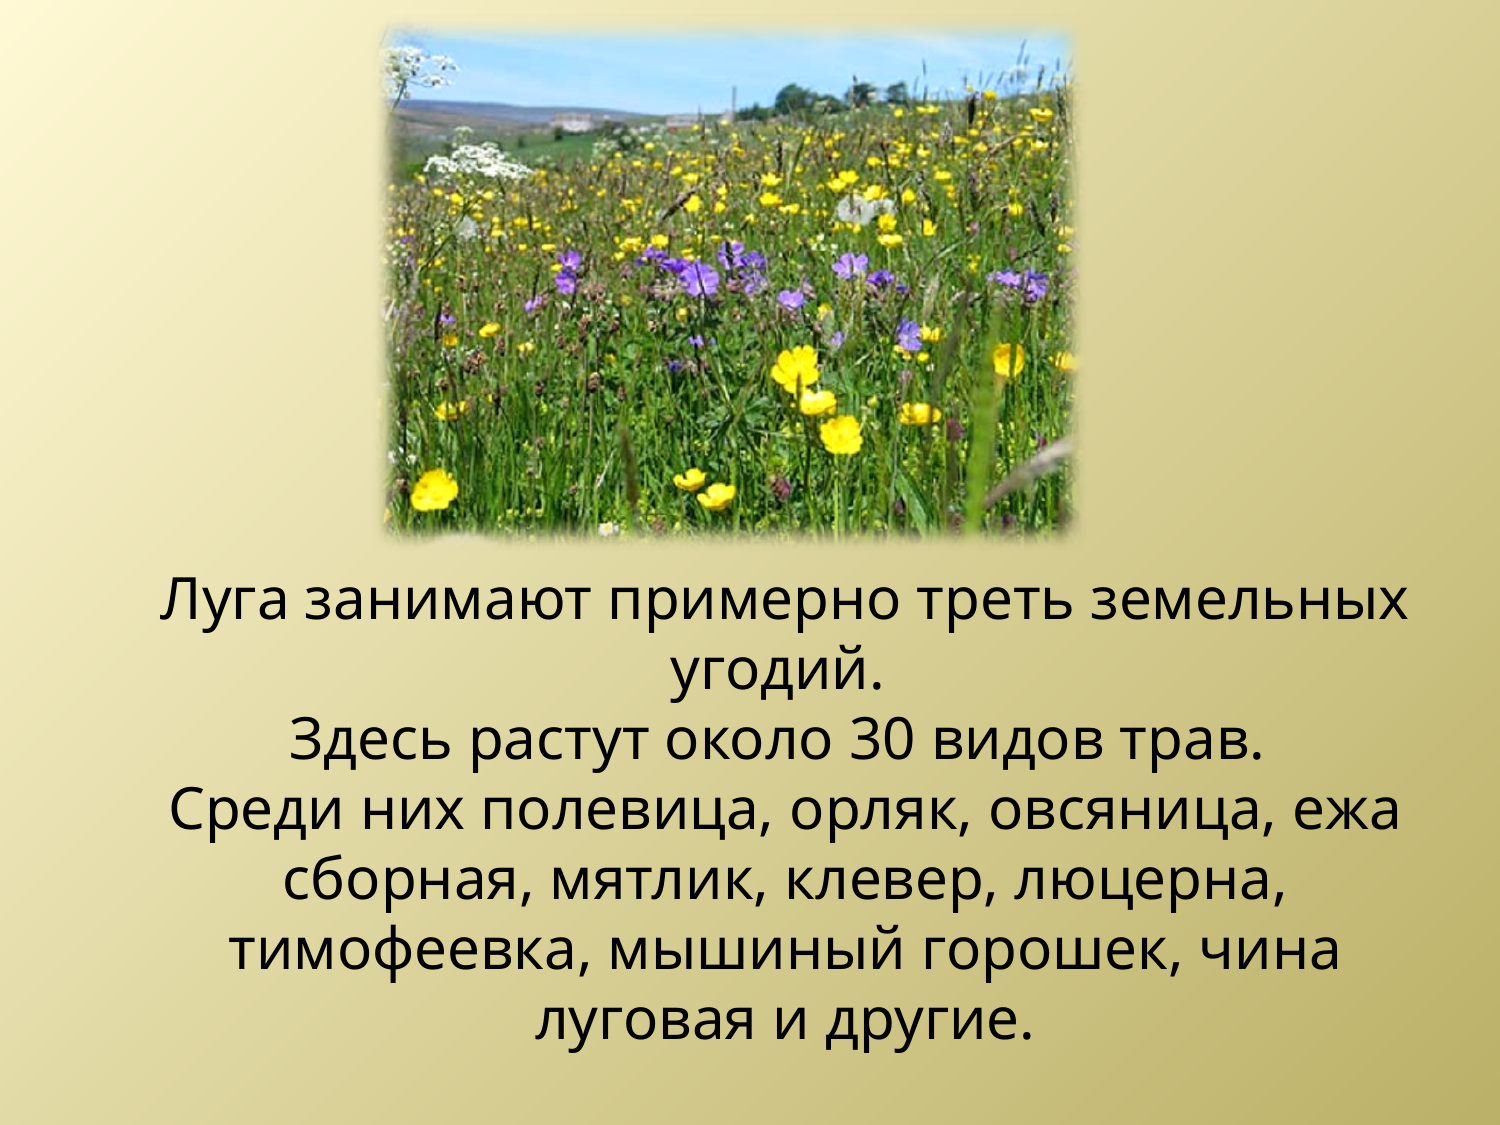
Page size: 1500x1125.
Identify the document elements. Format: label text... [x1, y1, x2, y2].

picture [371, 14, 1088, 551]
text_box Луга занимают примерно треть земельных угодий. Здесь растут около 30 видов трав. Среди них полевица, орляк, овсяница, ежа сборная, мятлик, клевер, люцерна, тимофеевка, мышиный горошек, чина луговая и другие. [128, 553, 1442, 1125]
